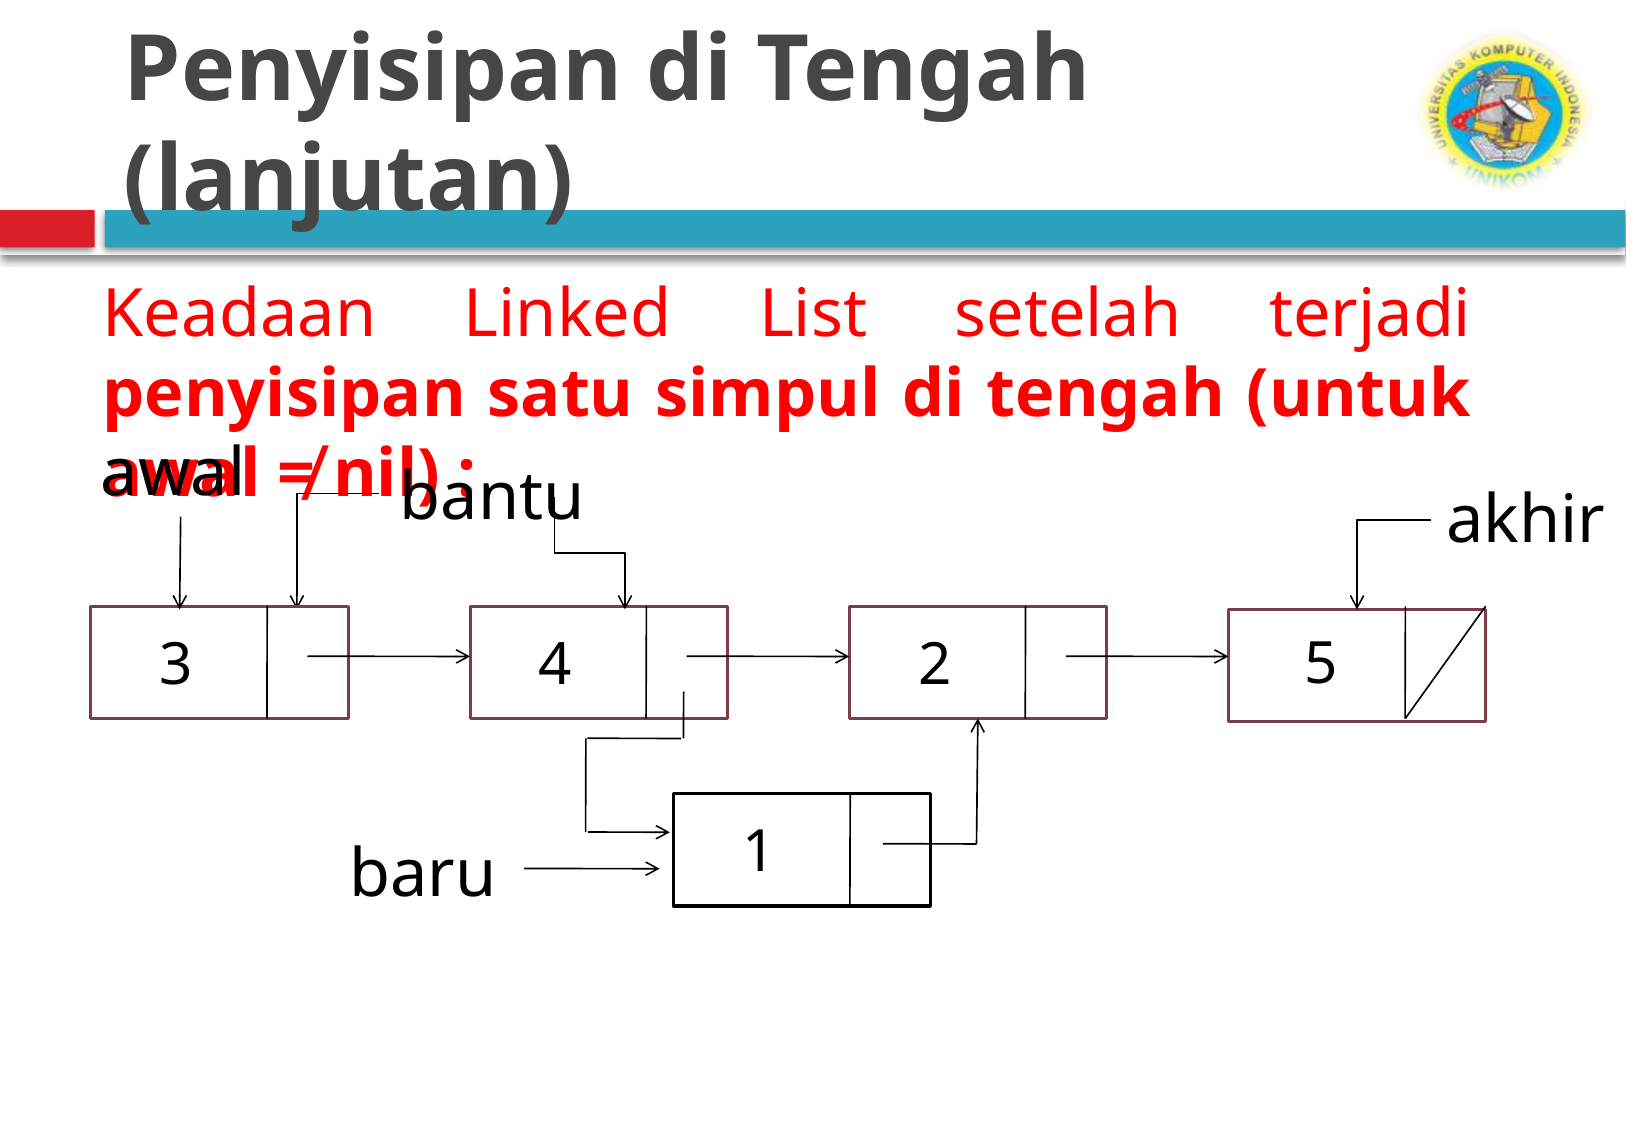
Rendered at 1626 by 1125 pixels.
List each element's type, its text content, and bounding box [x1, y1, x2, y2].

text_box baru [334, 822, 525, 918]
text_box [672, 793, 931, 907]
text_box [85, 421, 728, 719]
title Penyisipan di Tengah (lanjutan) [108, 37, 1558, 200]
picture [1558, 90, 1567, 133]
text_box Keadaan Linked List setelah terjadi penyisipan satu simpul di tengah (untuk awal ≠ nil) : [87, 262, 1488, 375]
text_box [533, 517, 647, 589]
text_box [848, 468, 1622, 722]
